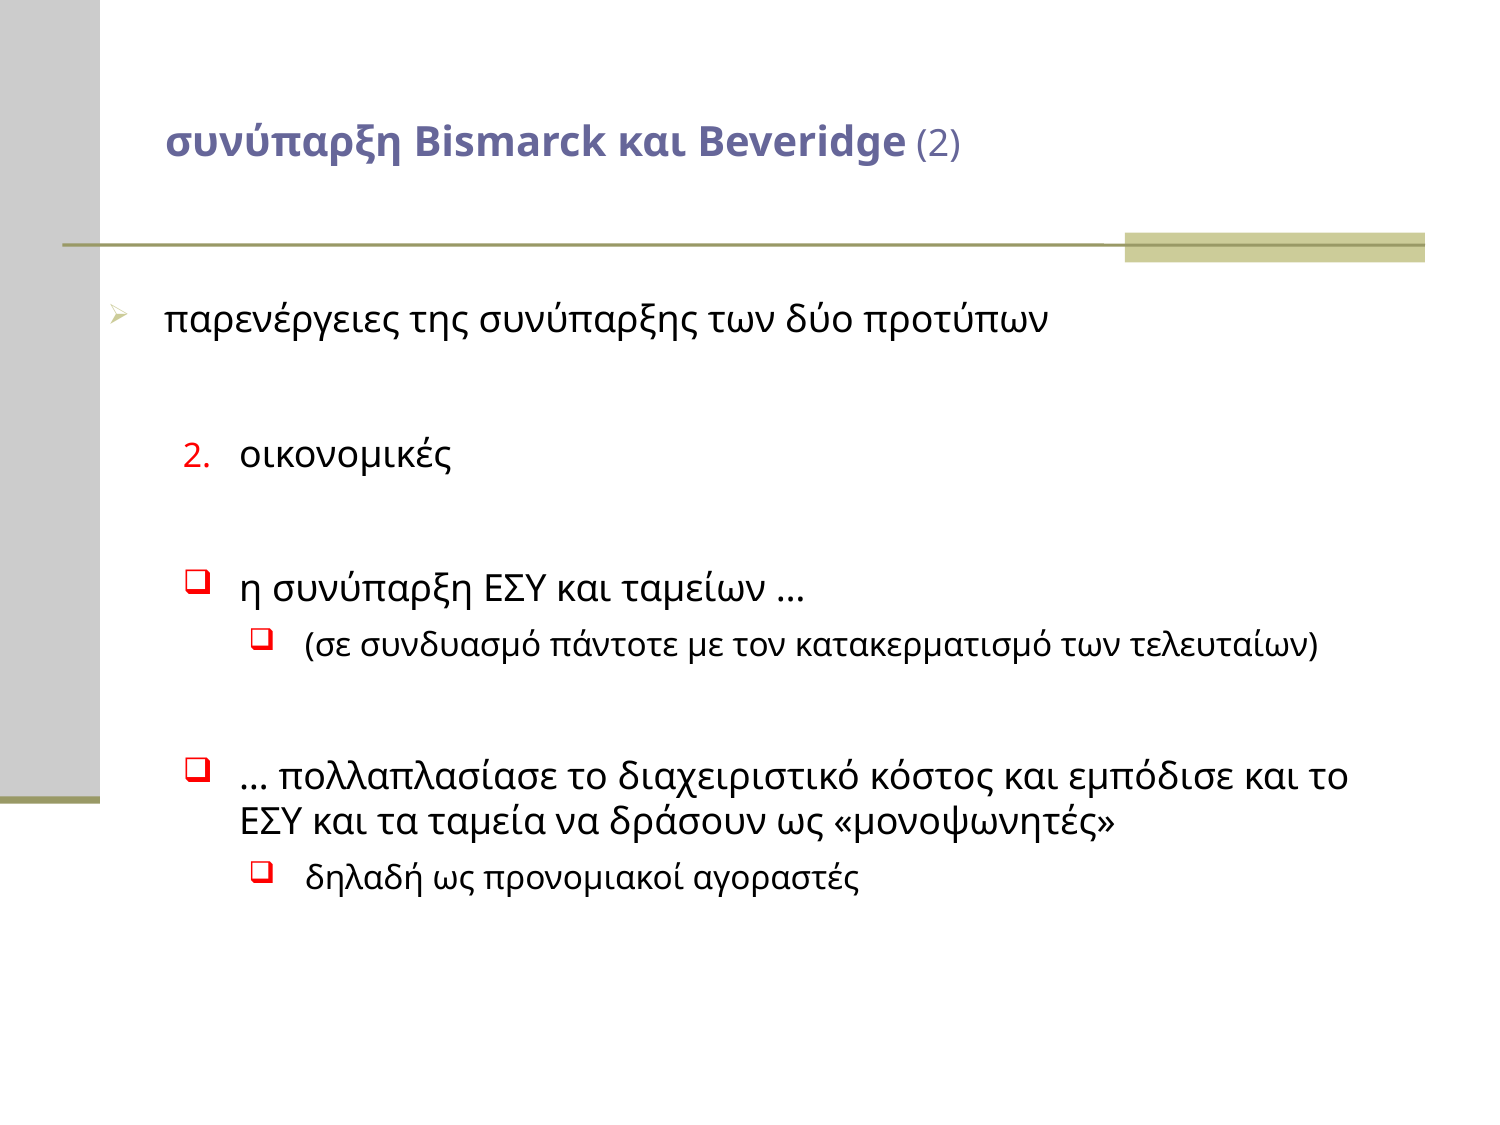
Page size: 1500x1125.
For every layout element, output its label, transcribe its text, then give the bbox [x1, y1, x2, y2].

list παρενέργειες της συνύπαρξης των δύο προτύπων οικονομικές η συνύπαρξη ΕΣΥ και ταμείων … (σε συνδυασμό πάντοτε με τον κατακερματισμό των τελευταίων) … πολλαπλασίασε το διαχειριστικό κόστος και εμπόδισε και το ΕΣΥ και τα ταμεία να δράσουν ως «μονοψωνητές» δηλαδή ως προνομιακοί αγοραστές [92, 287, 1436, 1047]
title συνύπαρξη Bismarck και Beveridge (2) [150, 45, 1425, 234]
